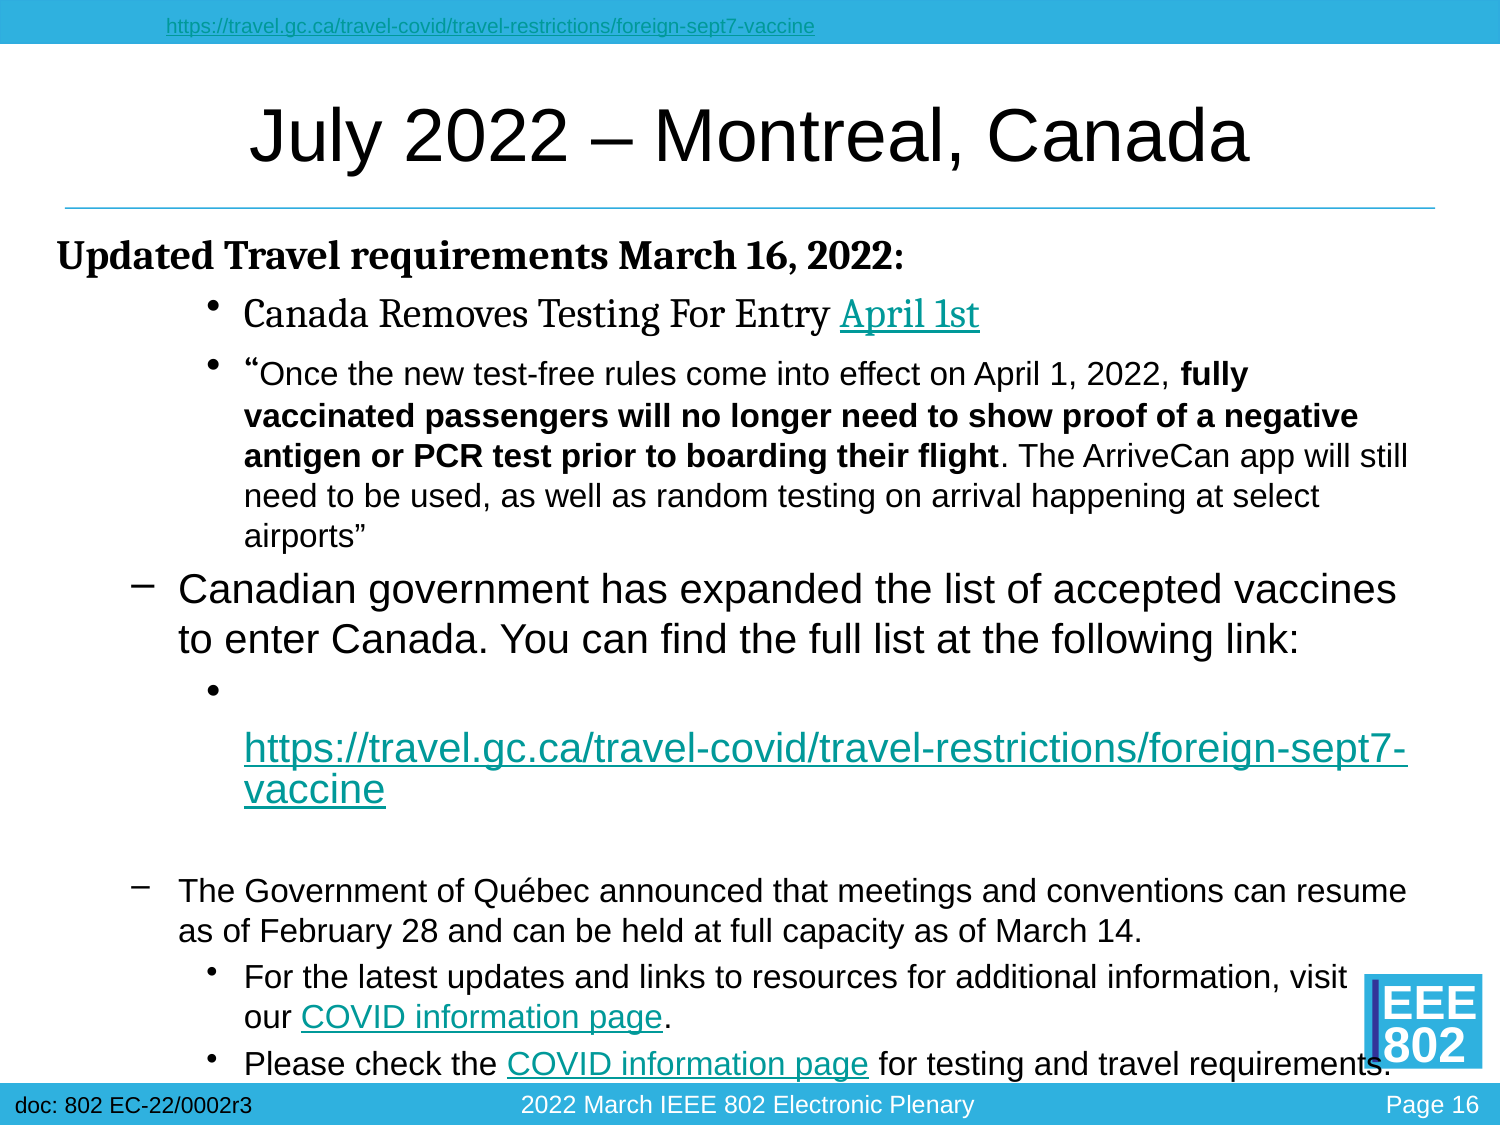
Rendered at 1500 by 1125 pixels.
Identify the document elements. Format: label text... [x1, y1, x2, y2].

title July 2022 – Montreal, Canada [75, 66, 1425, 197]
list Updated Travel requirements March 16, 2022: Canada Removes Testing For Entry April 1st “Once the new test-free rules come into effect on April 1, 2022, fully vaccinated passengers will no longer need to show proof of a negative antigen or PCR test prior to boarding their flight. The ArriveCan app will still need to be used, as well as random testing on arrival happening at select airports” Canadian government has expanded the list of accepted vaccines to enter Canada. You can find the full list at the following link: https://travel.gc.ca/travel-covid/travel-restrictions/foreign-sept7-vaccine The Government of Québec announced that meetings and conventions can resume as of February 28 and can be held at full capacity as of March 14. For the latest updates and links to resources for additional information, visit our COVID information page. Please check the COVID information page for testing and travel requirements. [41, 220, 1425, 1075]
text_box Canadian government has expanded the list of accepted vaccines to enter Canada. You can find the full list at the following link: https://travel.gc.ca/travel-covid/travel-restrictions/foreign-sept7-vaccine [151, 0, 1349, 45]
